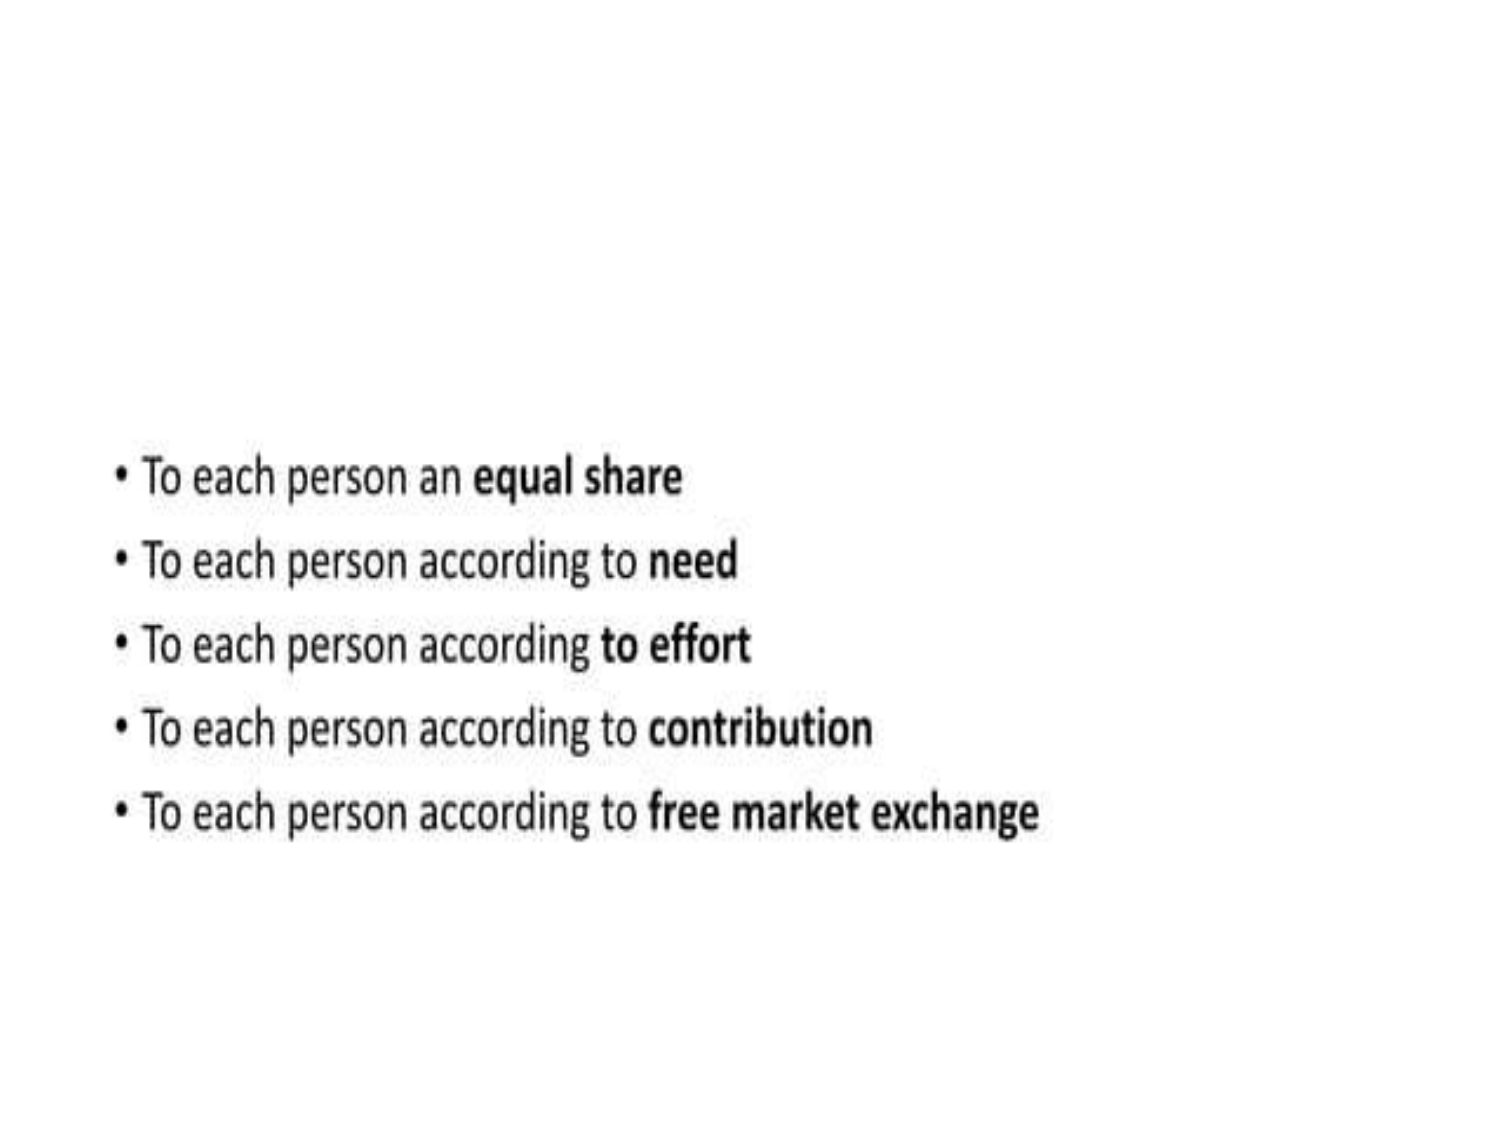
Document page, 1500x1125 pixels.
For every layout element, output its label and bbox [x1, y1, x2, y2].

picture [0, 139, 1500, 1125]
